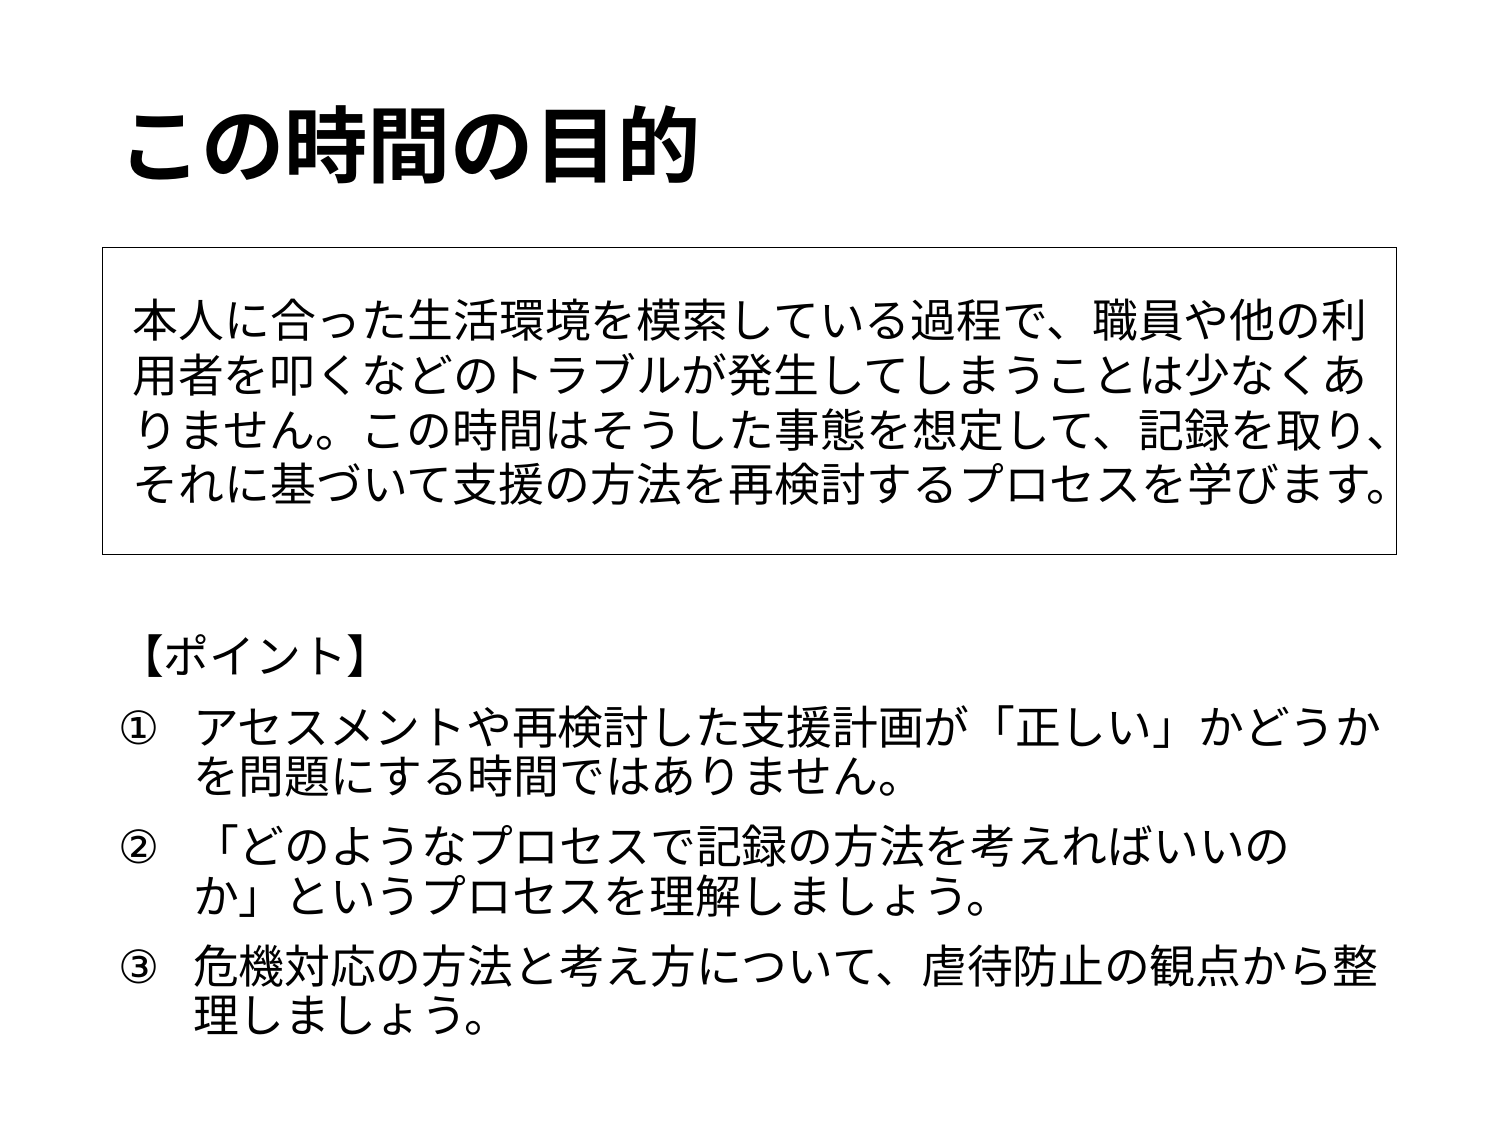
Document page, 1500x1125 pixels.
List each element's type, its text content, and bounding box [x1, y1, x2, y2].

title この時間の目的 [103, 59, 1397, 240]
text_box 本人に合った生活環境を模索している過程で、職員や他の利用者を叩くなどのトラブルが発生してしまうことは少なくありません。この時間はそうした事態を想定して、記録を取り、それに基づいて支援の方法を再検討するプロセスを学びます。 [102, 247, 1397, 555]
list 【ポイント】 アセスメントや再検討した支援計画が「正しい」かどうかを問題にする時間ではありません。 「どのようなプロセスで記録の方法を考えればいいのか」というプロセスを理解しましょう。 危機対応の方法と考え方について、虐待防止の観点から整理しましょう。 [103, 626, 1397, 1059]
